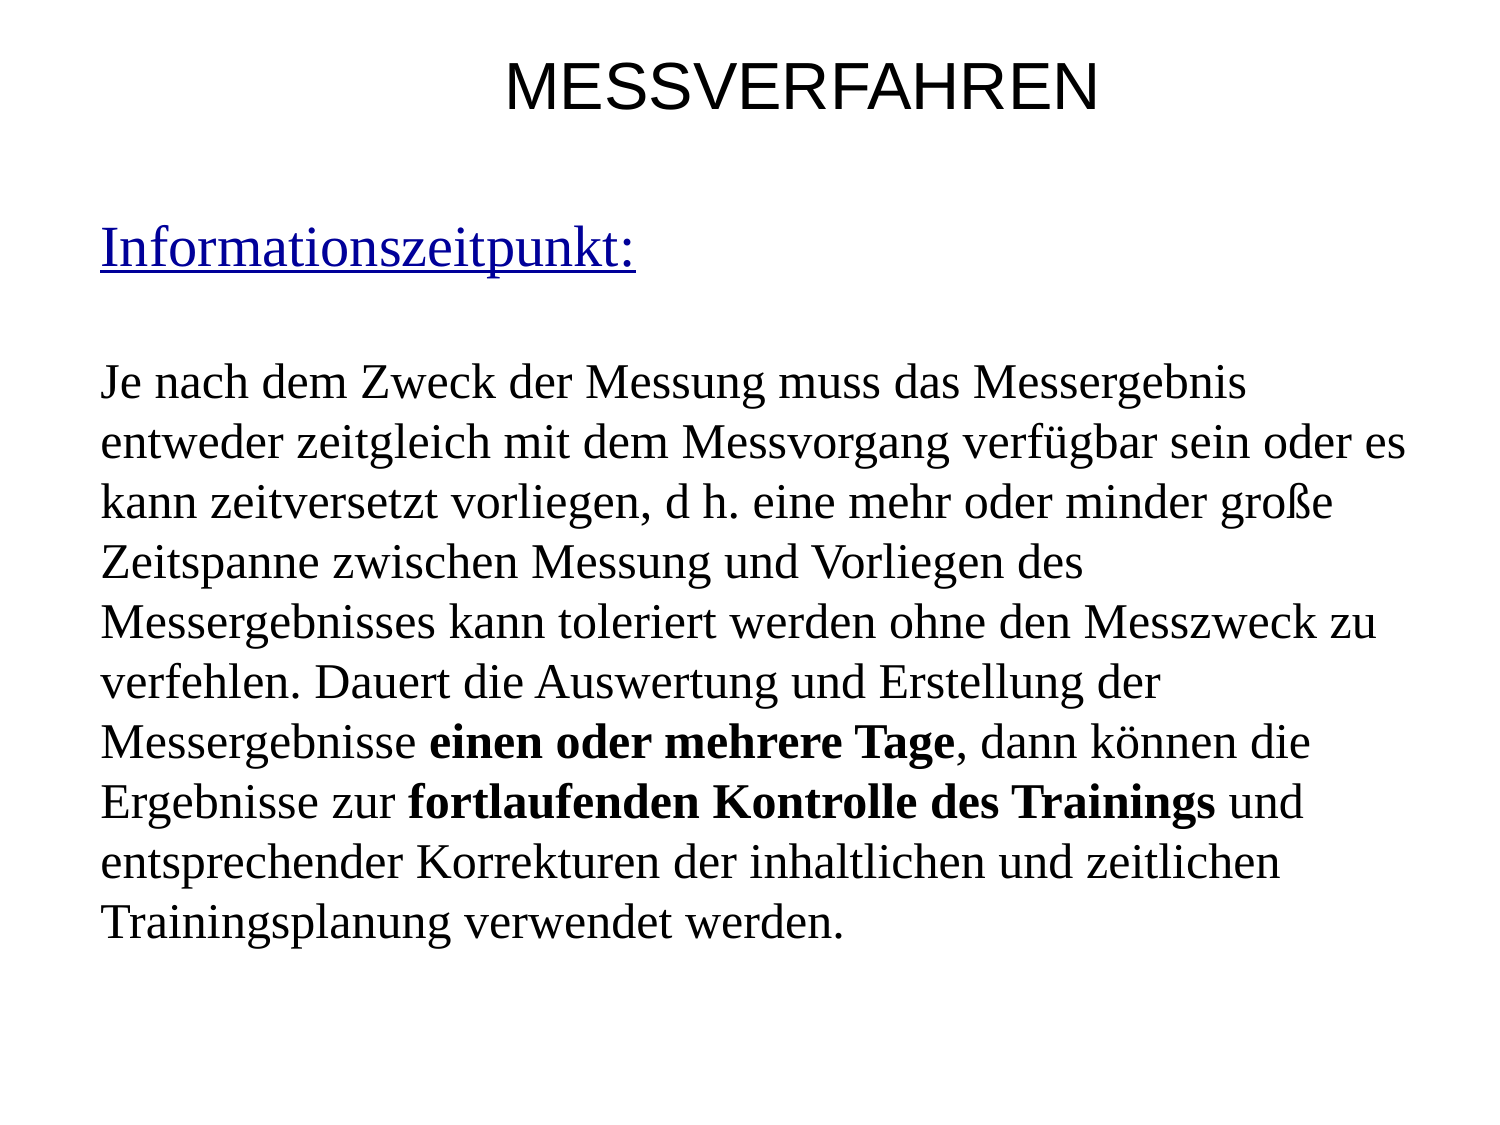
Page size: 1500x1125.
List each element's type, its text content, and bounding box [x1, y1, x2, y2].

text_box Informationszeitpunkt: Je nach dem Zweck der Messung muss das Messergebnis entweder zeitgleich mit dem Messvorgang verfügbar sein oder es kann zeitversetzt vorliegen, d h. eine mehr oder minder große Zeitspanne zwischen Messung und Vorliegen des Messergebnisses kann toleriert werden ohne den Messzweck zu verfehlen. Dauert die Auswertung und Erstellung der Messergebnisse einen oder mehrere Tage, dann können die Ergebnisse zur fortlaufenden Kontrolle des Trainings und entsprechender Korrekturen der inhaltlichen und zeitlichen Trainingsplanung verwendet werden. [85, 200, 1429, 956]
text_box MESSVERFAHREN [489, 35, 1117, 131]
